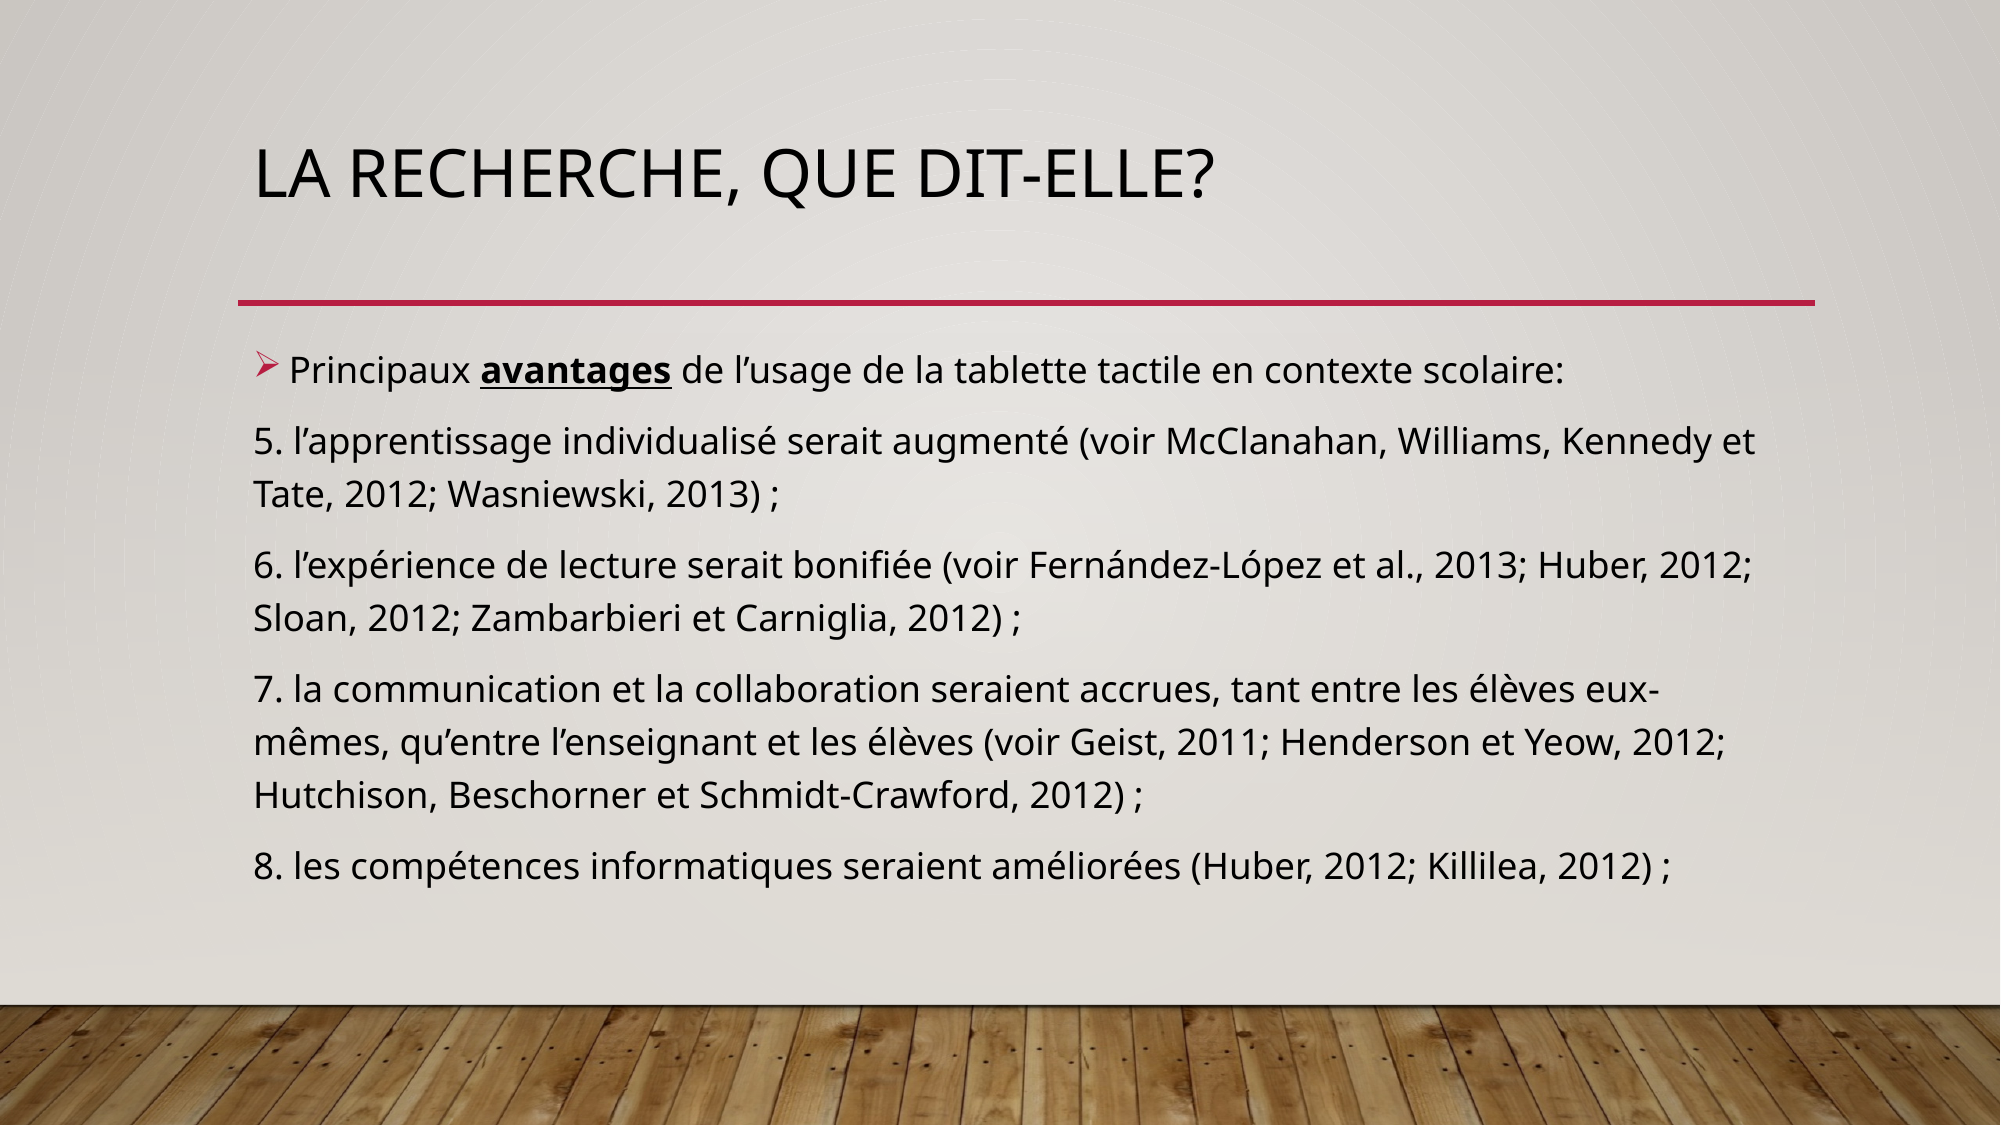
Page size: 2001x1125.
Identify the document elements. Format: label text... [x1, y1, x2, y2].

title La recherche, que dit-elle? [238, 131, 1814, 305]
picture [0, 1005, 2000, 1125]
list Principaux avantages de l’usage de la tablette tactile en contexte scolaire: 5. l’apprentissage individualisé serait augmenté (voir McClanahan, Williams, Kennedy et Tate, 2012; Wasniewski, 2013) ; 6. l’expérience de lecture serait bonifiée (voir Fernández-López et al., 2013; Huber, 2012; Sloan, 2012; Zambarbieri et Carniglia, 2012) ; 7. la communication et la collaboration seraient accrues, tant entre les élèves eux-mêmes, qu’entre l’enseignant et les élèves (voir Geist, 2011; Henderson et Yeow, 2012; Hutchison, Beschorner et Schmidt-Crawford, 2012) ; 8. les compétences informatiques seraient améliorées (Huber, 2012; Killilea, 2012) ; [238, 330, 1814, 897]
